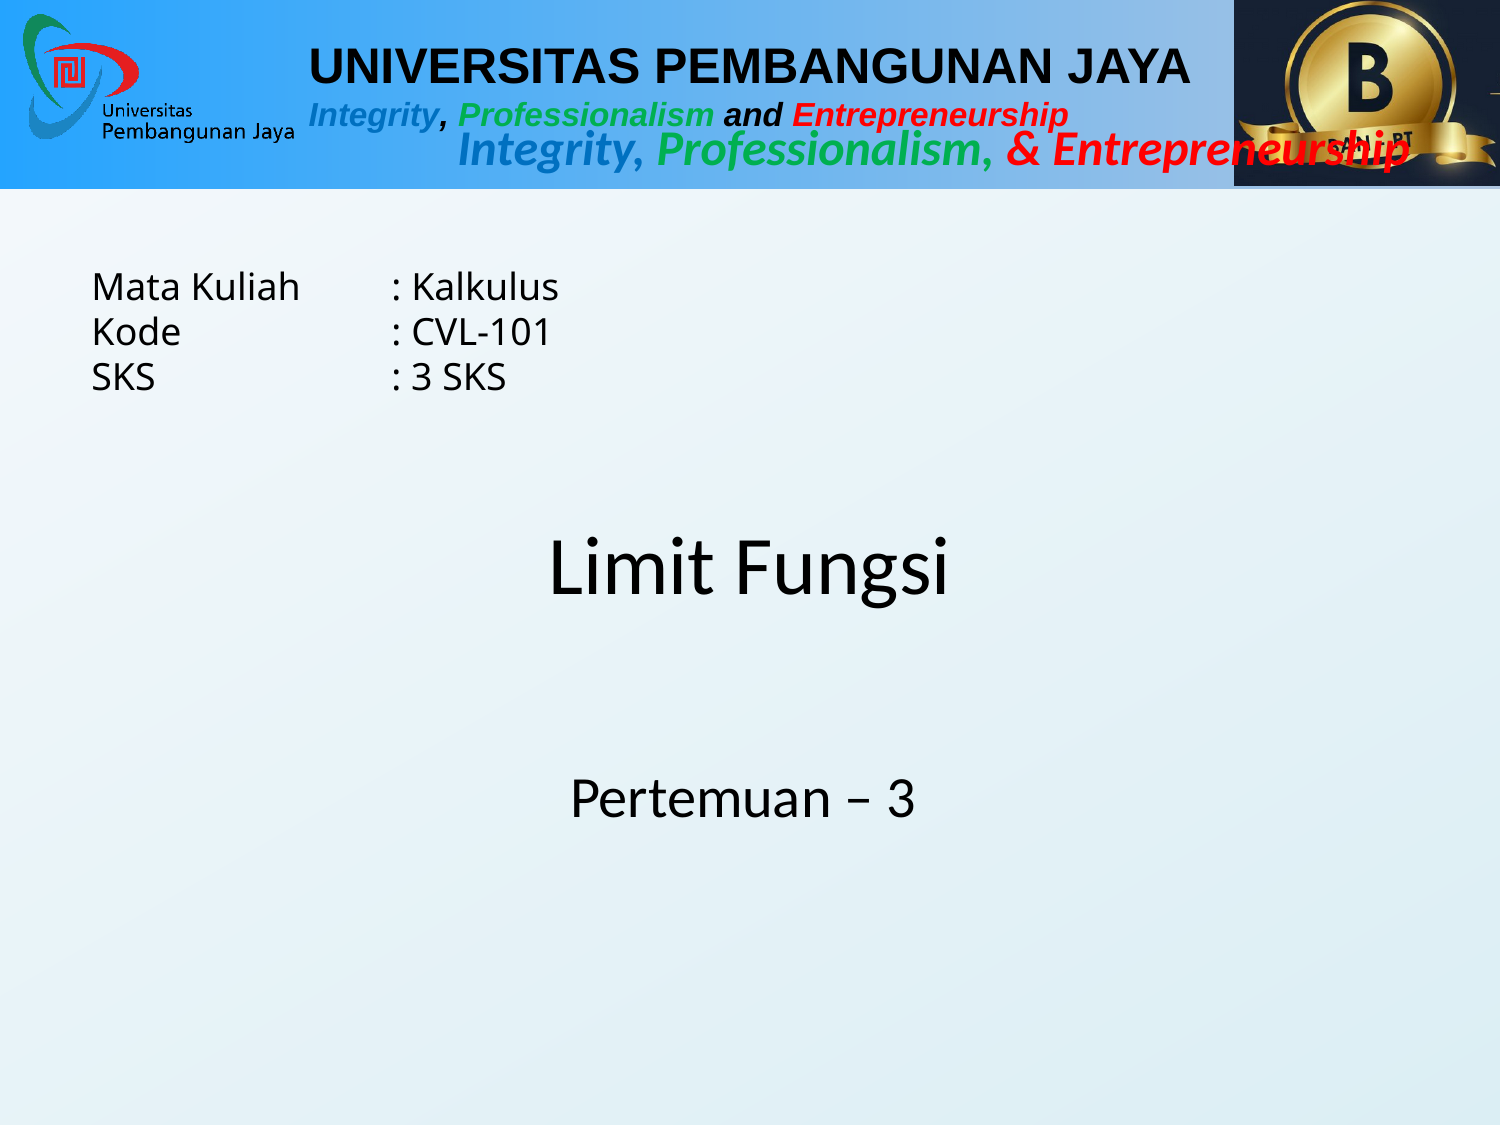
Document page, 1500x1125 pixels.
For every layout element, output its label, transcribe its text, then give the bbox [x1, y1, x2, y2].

list Limit Fungsi Definisi formal limit : [0, 0, 5, 189]
title Limit Fungsi [112, 503, 1388, 745]
subtitle Pertemuan – 3 [218, 751, 1269, 866]
picture [23, 14, 295, 143]
text_box Mata Kuliah : Kalkulus Kode : CVL-101 SKS : 3 SKS [76, 255, 750, 405]
picture [1234, 0, 1500, 186]
